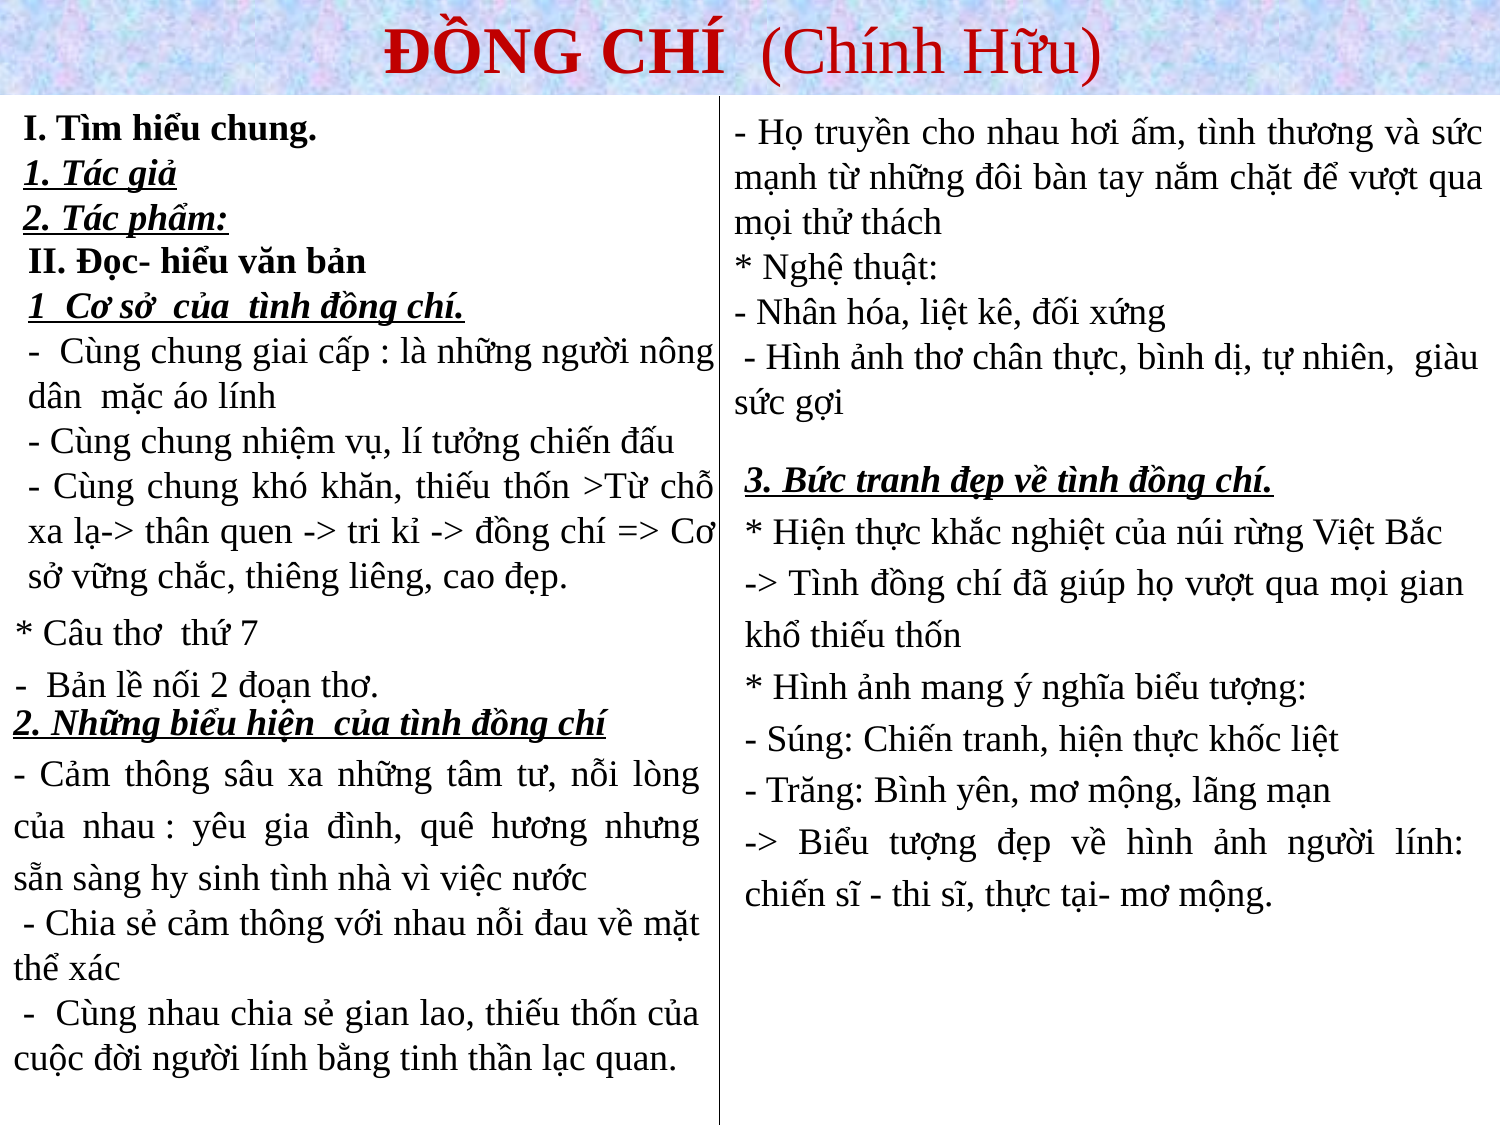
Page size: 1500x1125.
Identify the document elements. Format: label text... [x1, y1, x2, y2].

text_box 2. Những biểu hiện của tình đồng chí - Cảm thông sâu xa những tâm tư, nỗi lòng của nhau : yêu gia đình, quê hương nhưng sẵn sàng hy sinh tình nhà vì việc nước - Chia sẻ cảm thông với nhau nỗi đau về mặt thể xác - Cùng nhau chia sẻ gian lao, thiếu thốn của cuộc đời người lính bằng tinh thần lạc quan. [0, 683, 715, 1125]
text_box * Câu thơ thứ 7 - Bản lề nối 2 đoạn thơ. [0, 593, 712, 683]
text_box 3. Bức tranh đẹp về tình đồng chí. * Hiện thực khắc nghiệt của núi rừng Việt Bắc -> Tình đồng chí đã giúp họ vượt qua mọi gian khổ thiếu thốn * Hình ảnh mang ý nghĩa biểu tượng: - Súng: Chiến tranh, hiện thực khốc liệt - Trăng: Bình yên, mơ mộng, lãng mạn -> Biểu tượng đẹp về hình ảnh người lính: chiến sĩ - thi sĩ, thực tại- mơ mộng. [729, 440, 1480, 922]
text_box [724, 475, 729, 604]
text_box I. Tìm hiểu chung. 1. Tác giả 2. Tác phẩm: [8, 95, 719, 246]
text_box - Họ truyền cho nhau hơi ấm, tình thương và sức mạnh từ những đôi bàn tay nắm chặt để vượt qua mọi thử thách * Nghệ thuật: - Nhân hóa, liệt kê, đối xứng - Hình ảnh thơ chân thực, bình dị, tự nhiên, giàu sức gợi [723, 100, 1499, 475]
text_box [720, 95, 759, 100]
text_box ĐỒNG CHÍ (Chính Hữu) [0, 0, 1500, 95]
text_box II. Đọc- hiểu văn bản 1 Cơ sở của tình đồng chí. - Cùng chung giai cấp : là những người nông dân mặc áo lính - Cùng chung nhiệm vụ, lí tưởng chiến đấu - Cùng chung khó khăn, thiếu thốn >Từ chỗ xa lạ-> thân quen -> tri kỉ -> đồng chí => Cơ sở vững chắc, thiêng liêng, cao đẹp. [13, 229, 715, 604]
